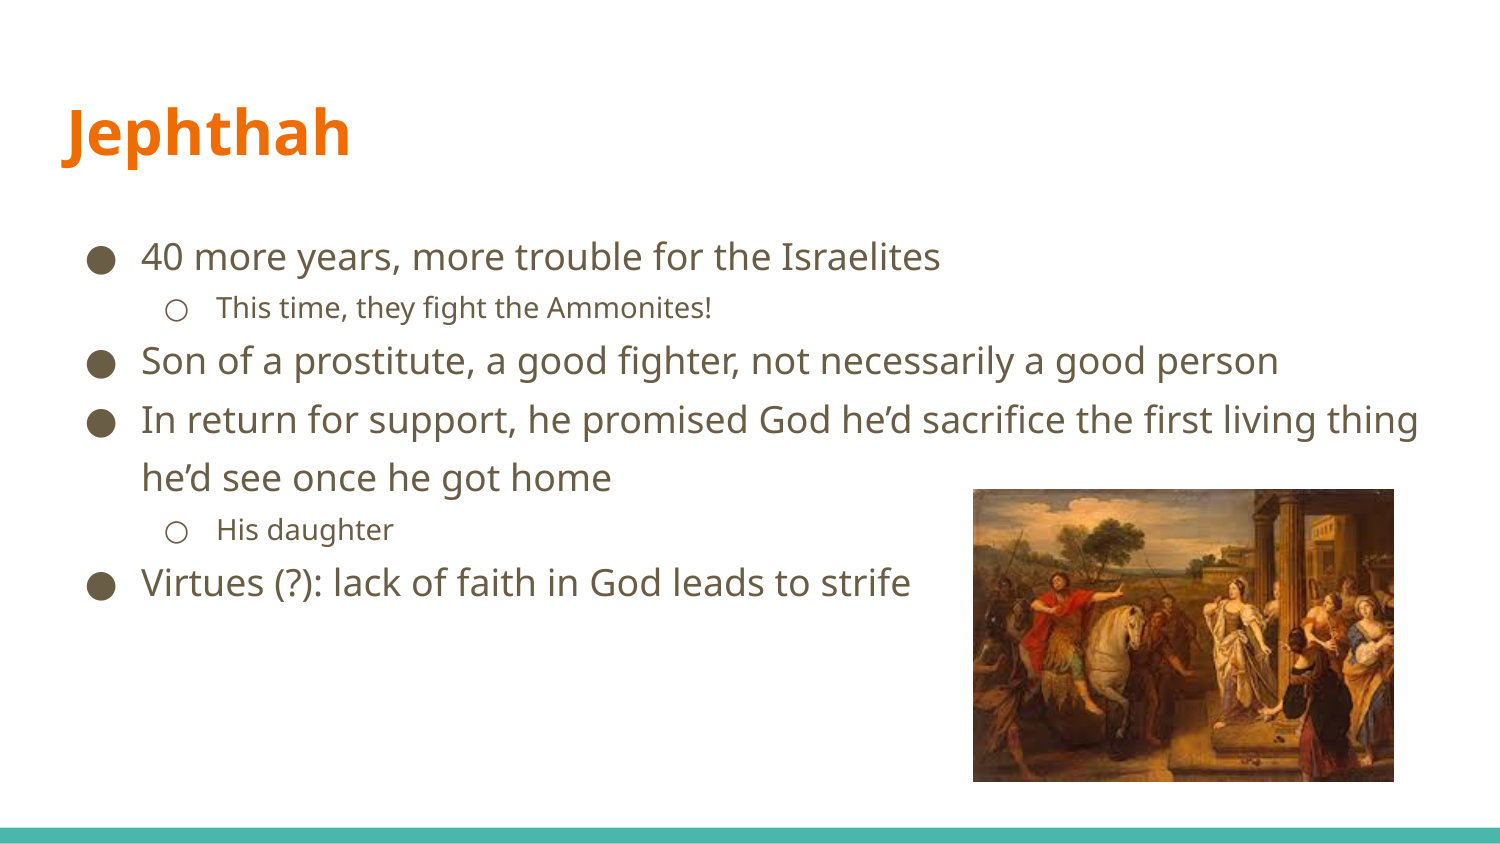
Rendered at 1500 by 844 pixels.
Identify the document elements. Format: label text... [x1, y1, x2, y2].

picture [973, 489, 1394, 783]
title Jephthah [51, 72, 1449, 189]
list 40 more years, more trouble for the Israelites This time, they fight the Ammonites! Son of a prostitute, a good fighter, not necessarily a good person In return for support, he promised God he’d sacrifice the first living thing he’d see once he got home His daughter Virtues (?): lack of faith in God leads to strife [51, 207, 1449, 750]
